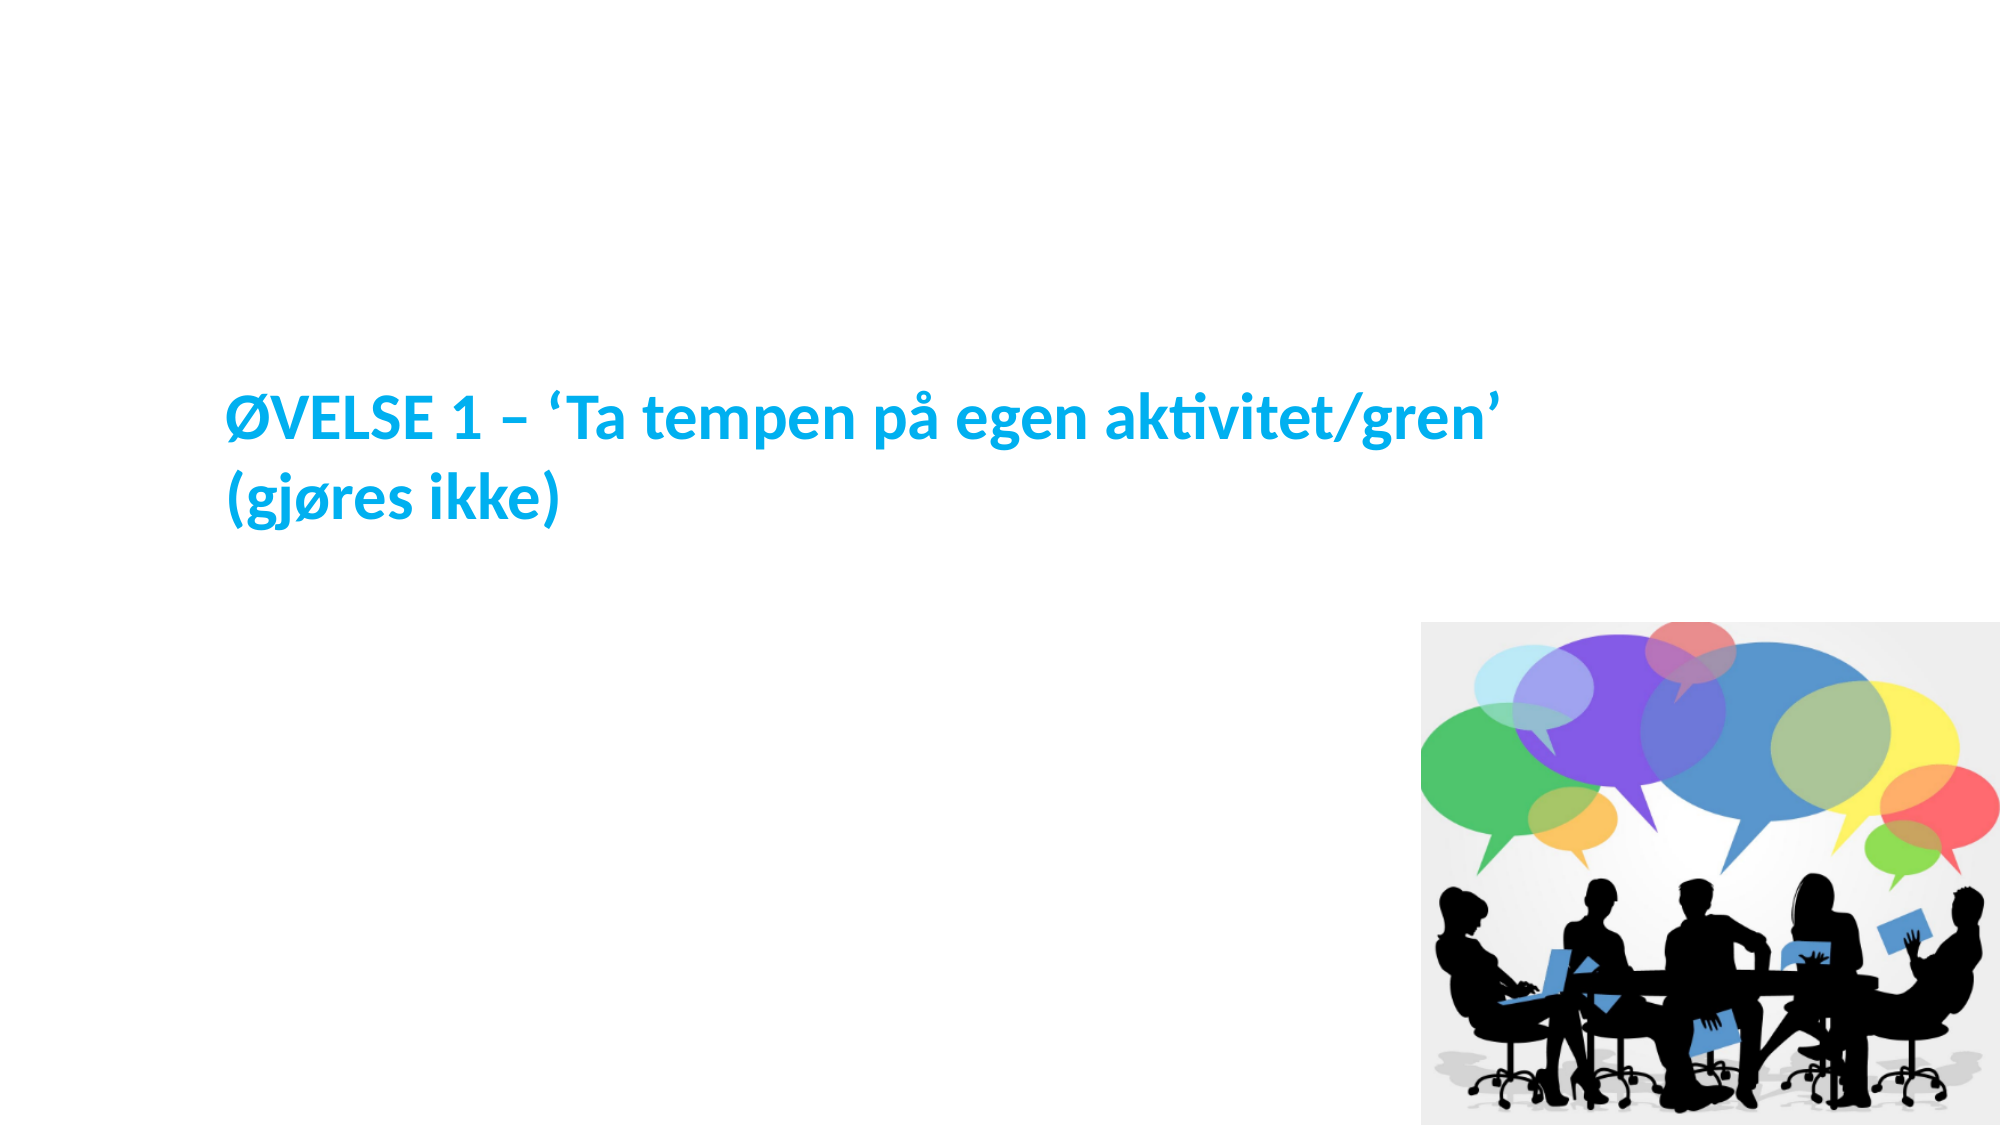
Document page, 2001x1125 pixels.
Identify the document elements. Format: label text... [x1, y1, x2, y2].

text_box ØVELSE 1 – ‘Ta tempen på egen aktivitet/gren’ (gjøres ikke) [210, 365, 1519, 700]
picture [1421, 622, 2000, 1125]
